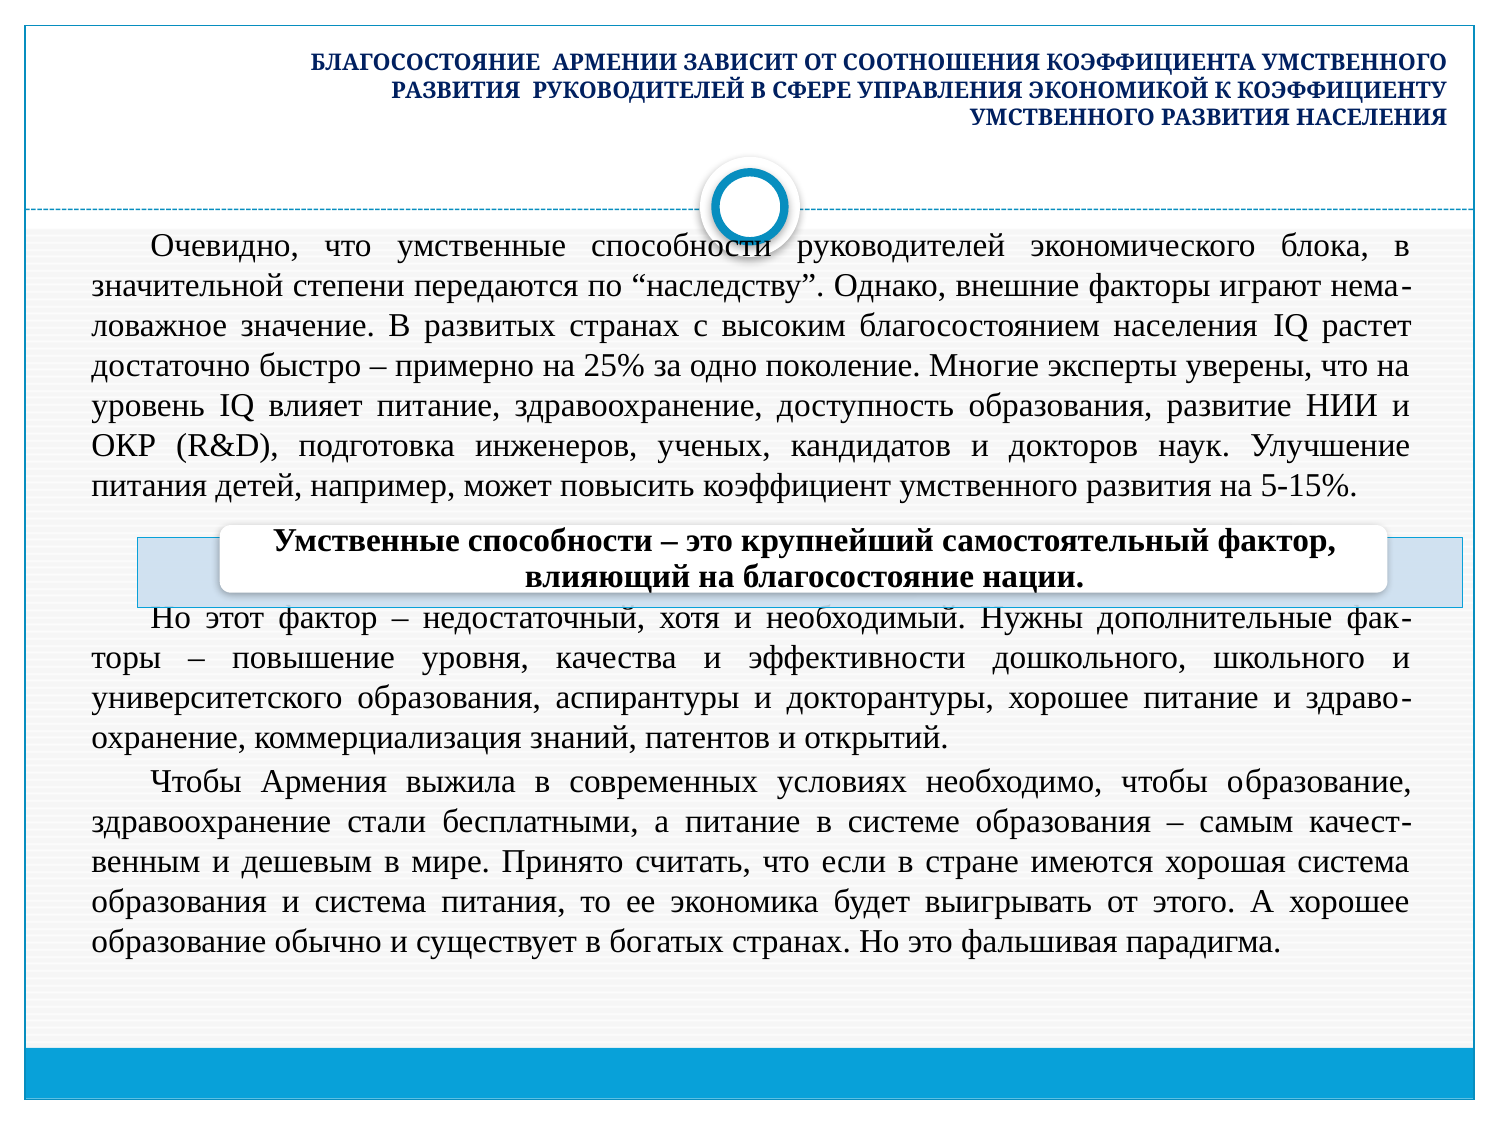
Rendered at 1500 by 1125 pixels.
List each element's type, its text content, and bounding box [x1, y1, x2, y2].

list Очевидно, что умственные способности руководителей экономического блока, в значительной степени передаются по “наследству”. Однако, внешние факторы играют нема-ловажное значение. В развитых странах с высоким благосостоянием населения IQ растет достаточно быстро – примерно на 25% за одно поколение. Многие эксперты уверены, что на уровень IQ влияет питание, здравоохранение, доступность образования, развитие НИИ и ОКР (R&D), подготовка инженеров, ученых, кандидатов и докторов наук. Улучшение питания детей, например, может повысить коэффициент умственного развития на 5-15%. Но этот фактор – недостаточный, хотя и необходимый. Нужны дополнительные фак-торы – повышение уровня, качества и эффективности дошкольного, школьного и университетского образования, аспирантуры и докторантуры, хорошее питание и здраво-охранение, коммерциализация знаний, патентов и открытий. Чтобы Армения выжила в современных условиях необходимо, чтобы образование, здравоохранение стали бесплатными, а питание в системе образования – самым качест-венным и дешевым в мире. Принято считать, что если в стране имеются хорошая система образования и система питания, то ее экономика будет выигрывать от этого. А хорошее образование обычно и существует в богатых странах. Но это фальшивая парадигма. [76, 216, 1427, 1125]
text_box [137, 512, 1413, 601]
text_box БЛАГОСОСТОЯНИЕ АРМЕНИИ ЗАВИСИТ ОТ СООТНОШЕНИЯ КОЭФФИЦИЕНТА УМСТВЕННОГО РАЗВИТИЯ РУКОВОДИТЕЛЕЙ В СФЕРЕ УПРАВЛЕНИЯ ЭКОНОМИКОЙ К КОЭФФИЦИЕНТУ УМСТВЕННОГО РАЗВИТИЯ НАСЕЛЕНИЯ [219, 49, 1463, 138]
